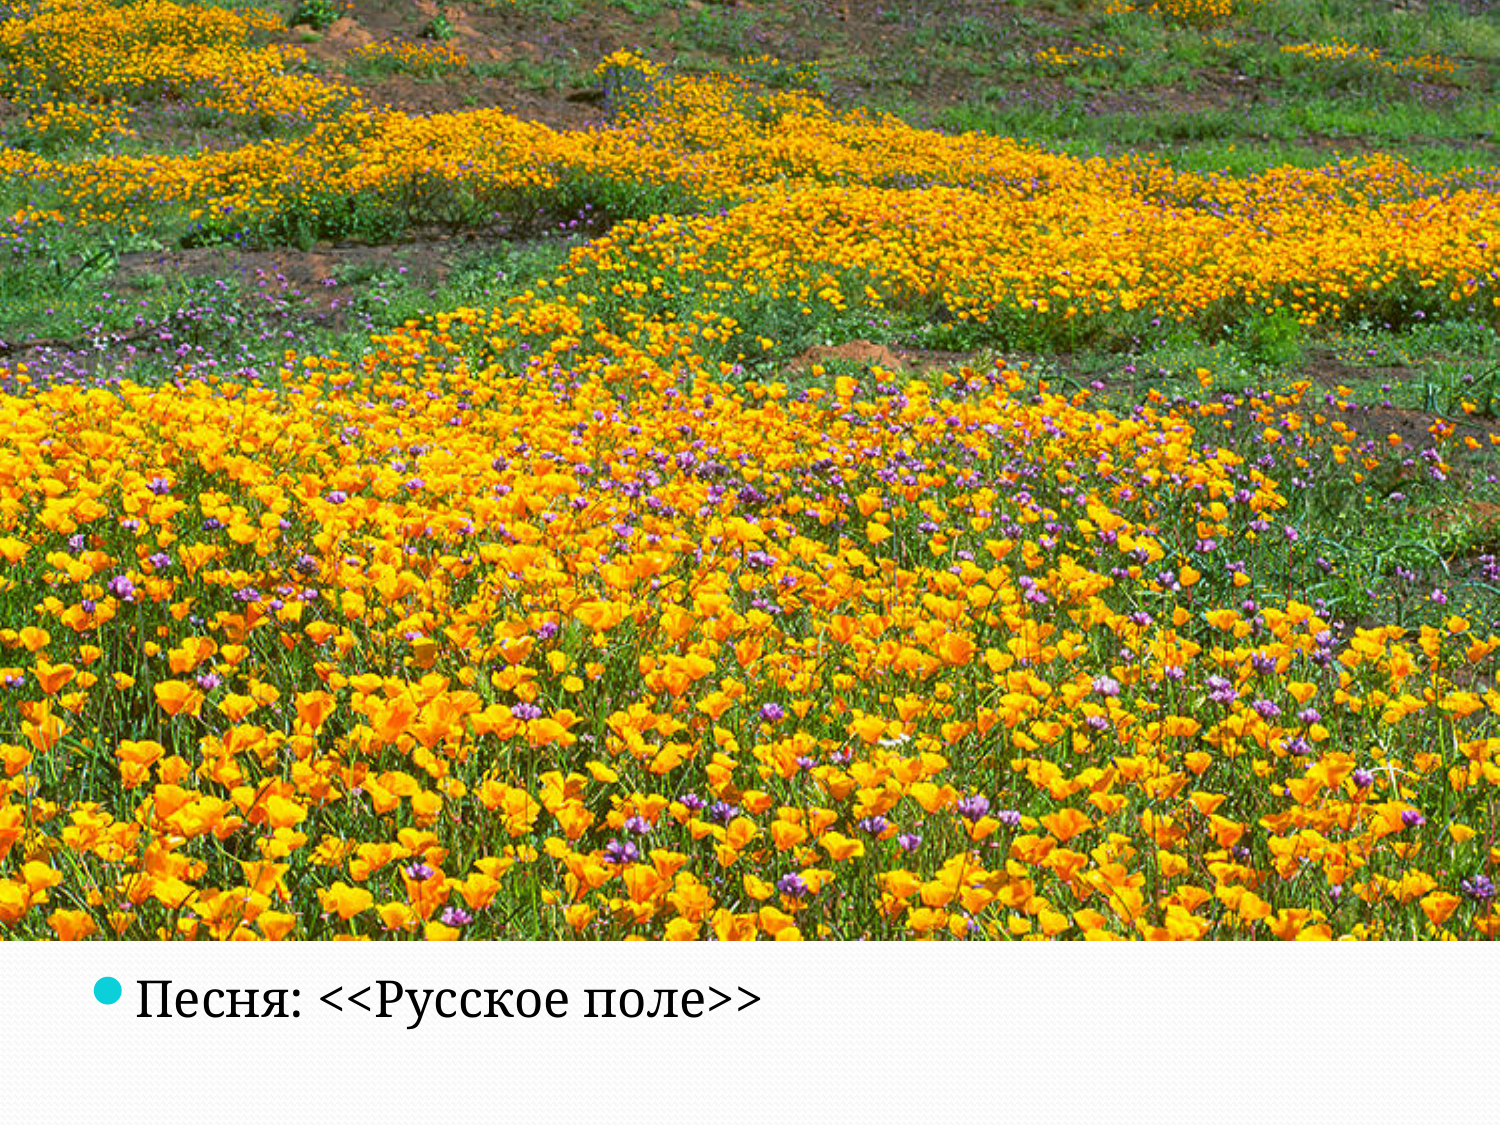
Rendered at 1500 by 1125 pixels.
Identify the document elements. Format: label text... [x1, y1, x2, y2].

picture [0, 0, 1500, 941]
list Песня: <<Русское поле>> [75, 953, 1425, 1038]
